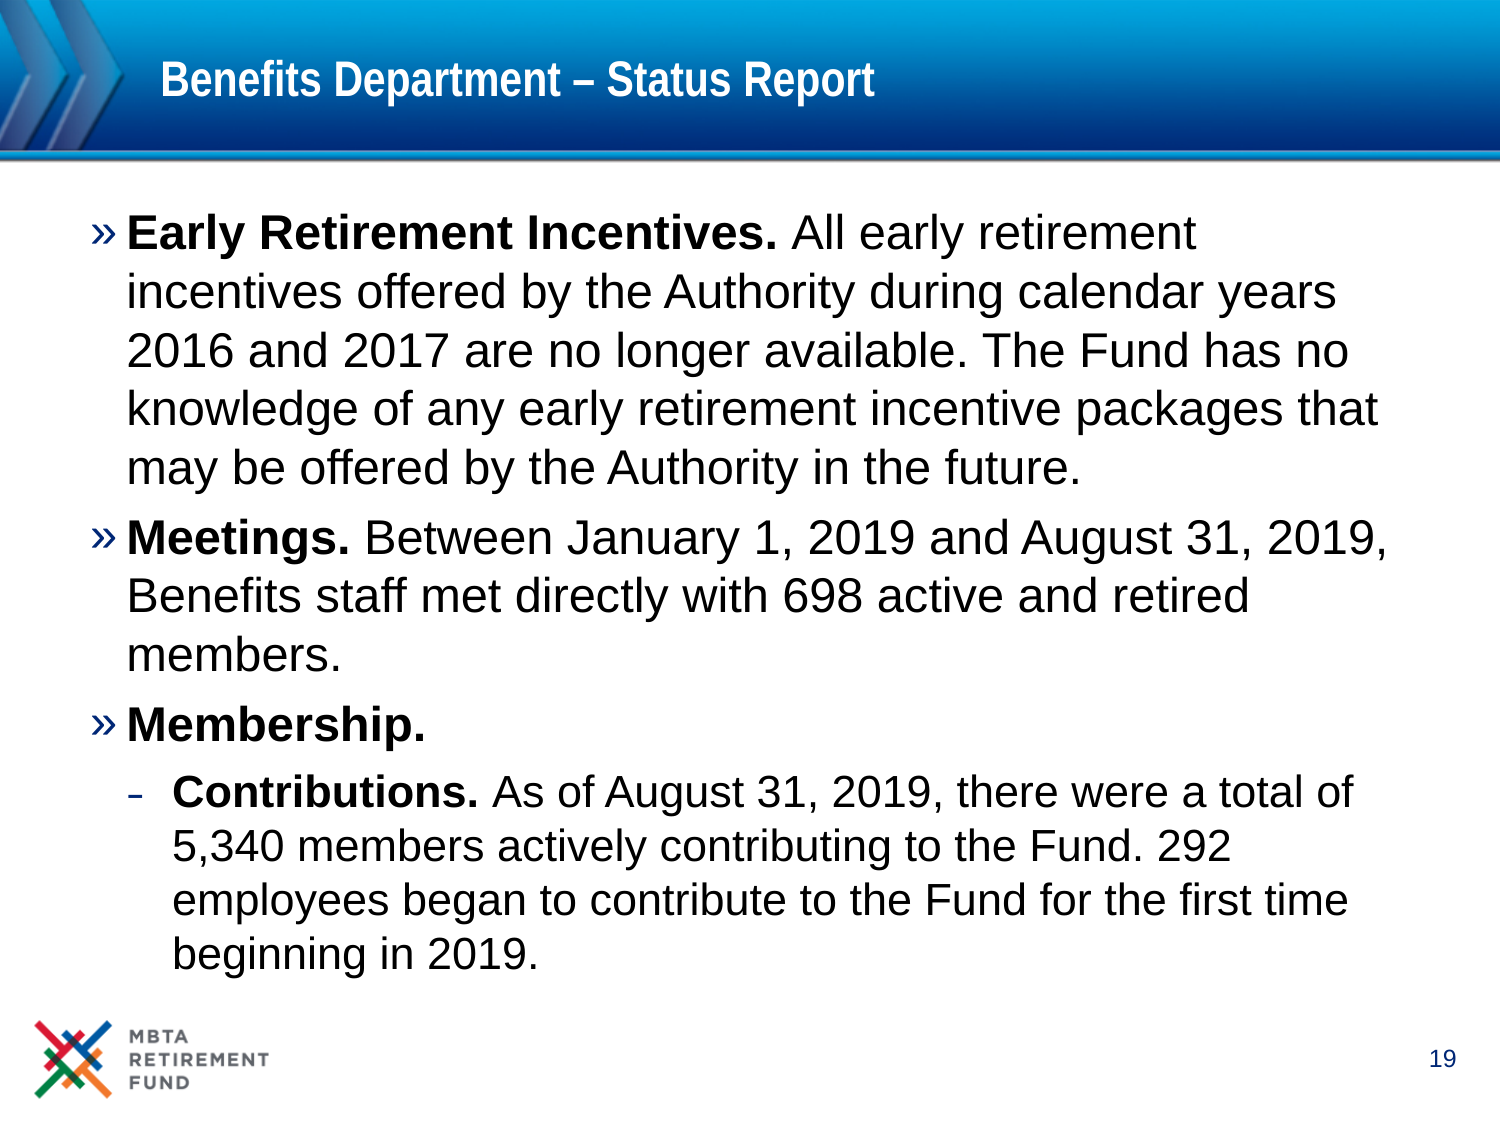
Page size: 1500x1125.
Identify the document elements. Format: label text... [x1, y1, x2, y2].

list Early Retirement Incentives. All early retirement incentives offered by the Authority during calendar years 2016 and 2017 are no longer available. The Fund has no knowledge of any early retirement incentive packages that may be offered by the Authority in the future. Meetings. Between January 1, 2019 and August 31, 2019, Benefits staff met directly with 698 active and retired members. Membership. Contributions. As of August 31, 2019, there were a total of 5,340 members actively contributing to the Fund. 292 employees began to contribute to the Fund for the first time beginning in 2019. [75, 193, 1425, 988]
picture [0, 158, 1500, 1125]
slide_number 19 [1315, 1039, 1472, 1081]
title Benefits Department – Status Report [145, 31, 1472, 122]
picture [0, 0, 1500, 152]
